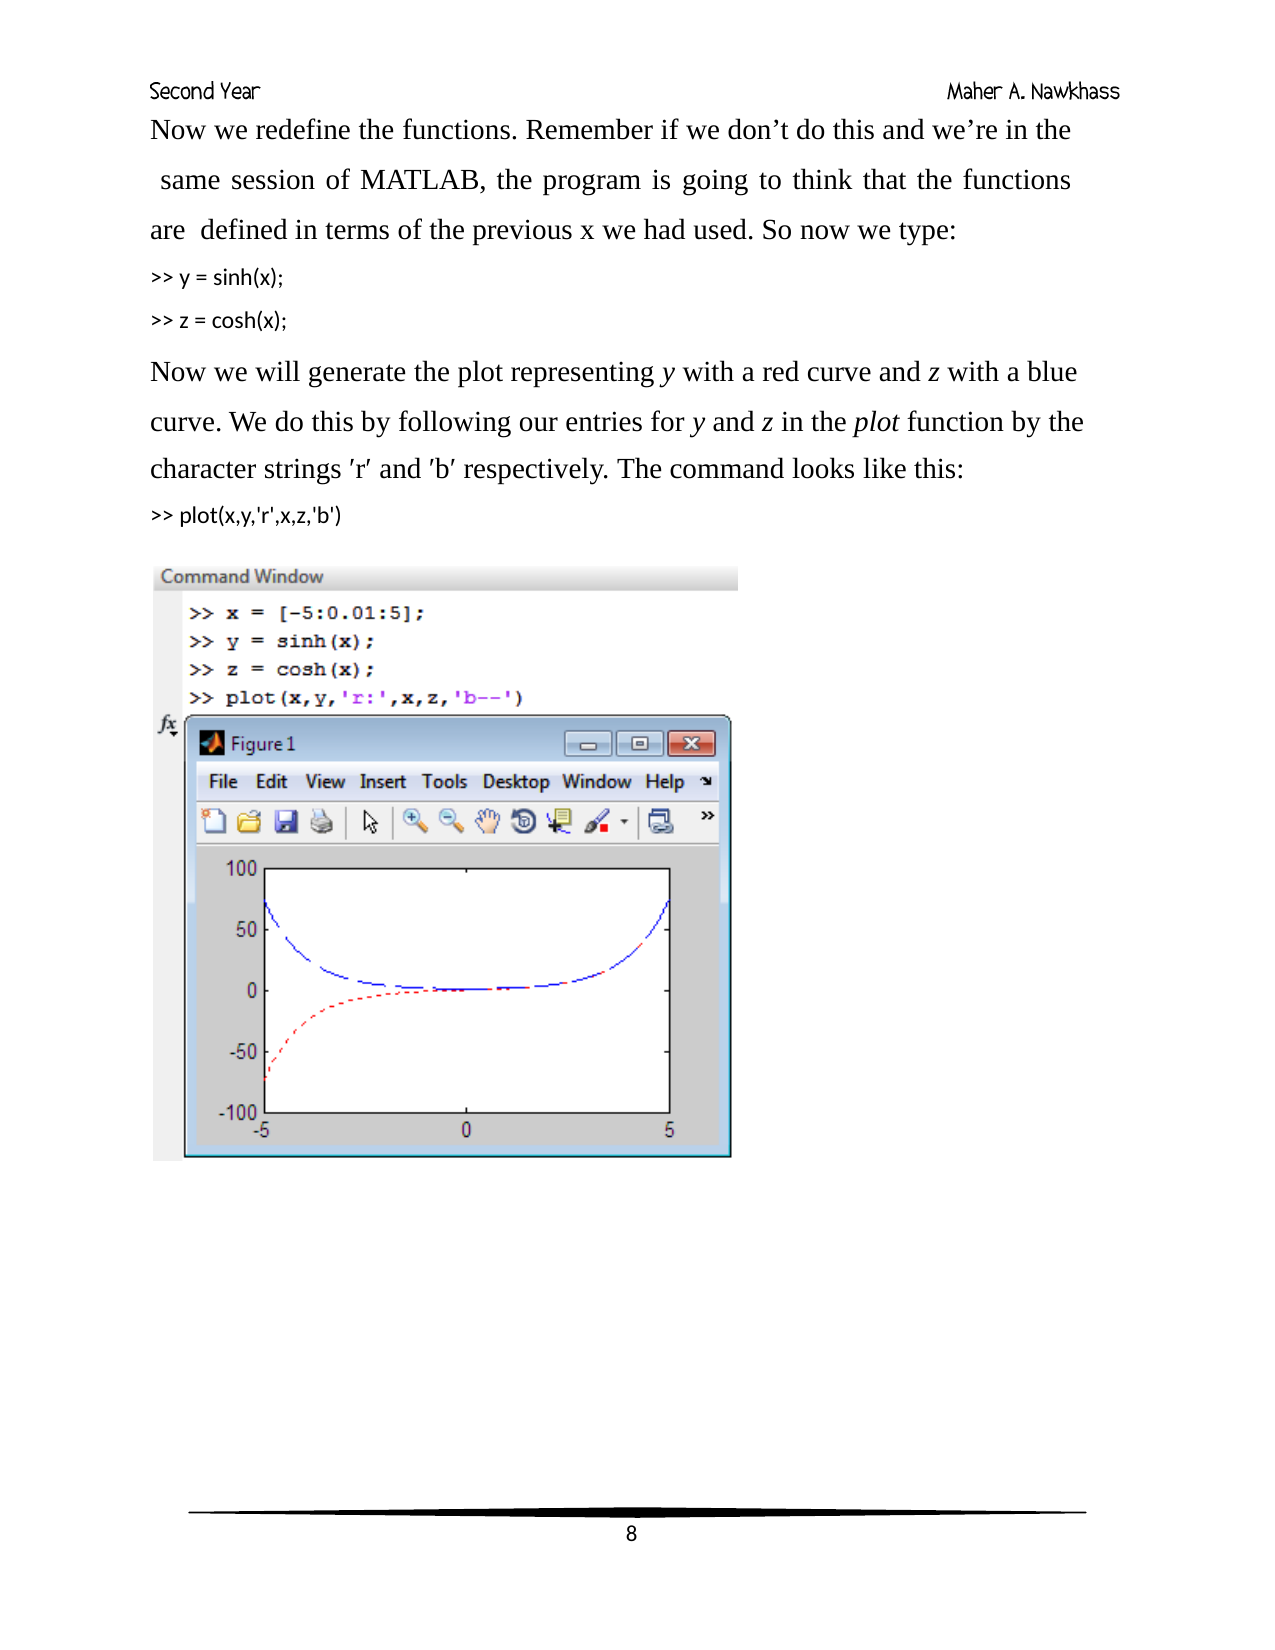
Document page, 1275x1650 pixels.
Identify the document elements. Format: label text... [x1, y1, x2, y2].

picture [152, 566, 738, 1162]
picture [947, 74, 1130, 106]
picture [150, 74, 276, 93]
slide_number 11 [619, 1521, 656, 1650]
text_box Now we redefine the functions. Remember if we don’t do this and we’re in the same session of MATLAB, the program is going to think that the functions are defined in terms of the previous x we had used. So now we type: >> y = sinh(x); >> z = cosh(x); Now we will generate the plot representing y with a red curve and z with a blue curve. We do this by following our entries for y and z in the plot function by the character strings ′r′ and ′b′ respectively. The command looks like this: >> plot(x,y,'r',x,z,'b') [147, 93, 1086, 529]
